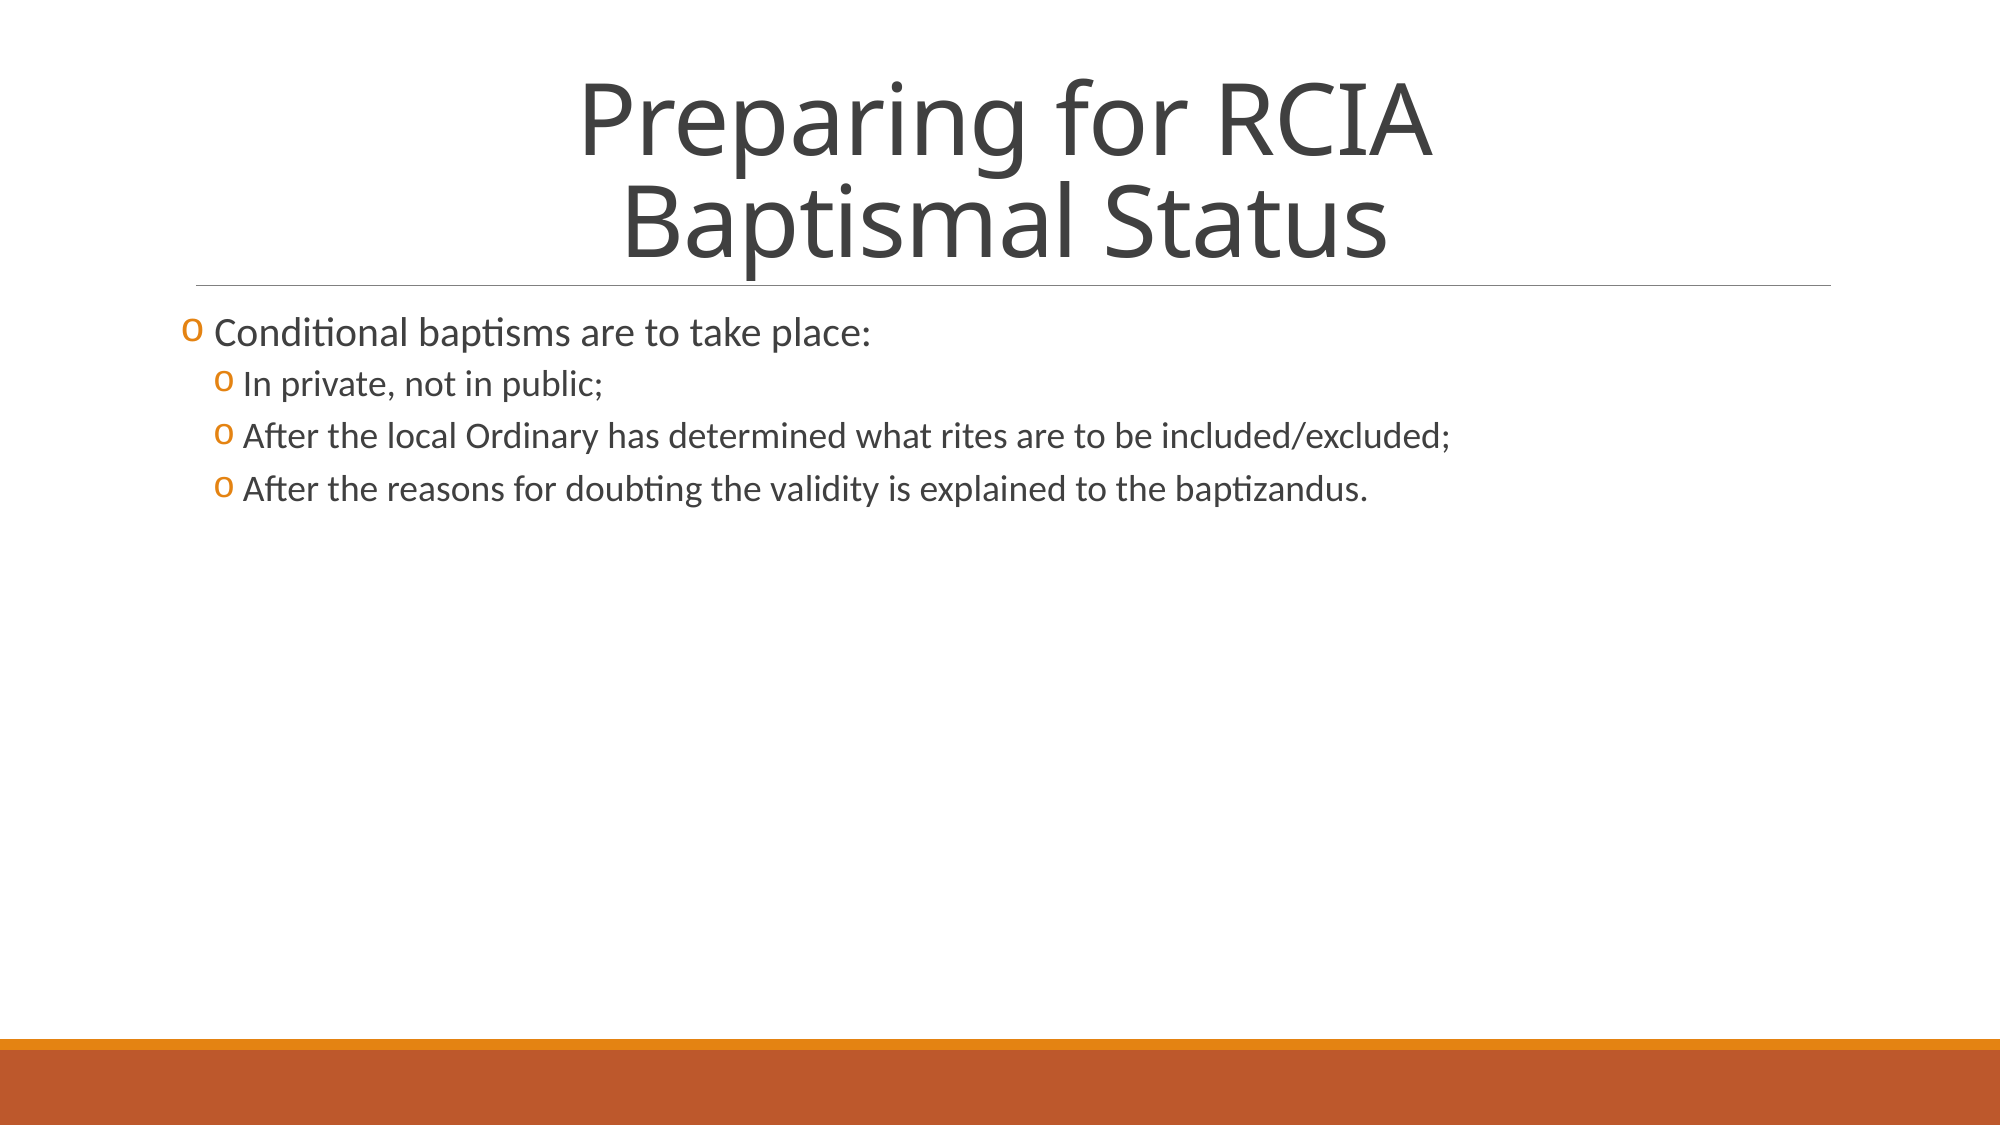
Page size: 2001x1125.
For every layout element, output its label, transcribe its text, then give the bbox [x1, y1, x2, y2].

list Conditional baptisms are to take place: In private, not in public; After the local Ordinary has determined what rites are to be included/excluded; After the reasons for doubting the validity is explained to the baptizandus. [180, 302, 1830, 963]
title Preparing for RCIA Baptismal Status [180, 47, 1830, 285]
